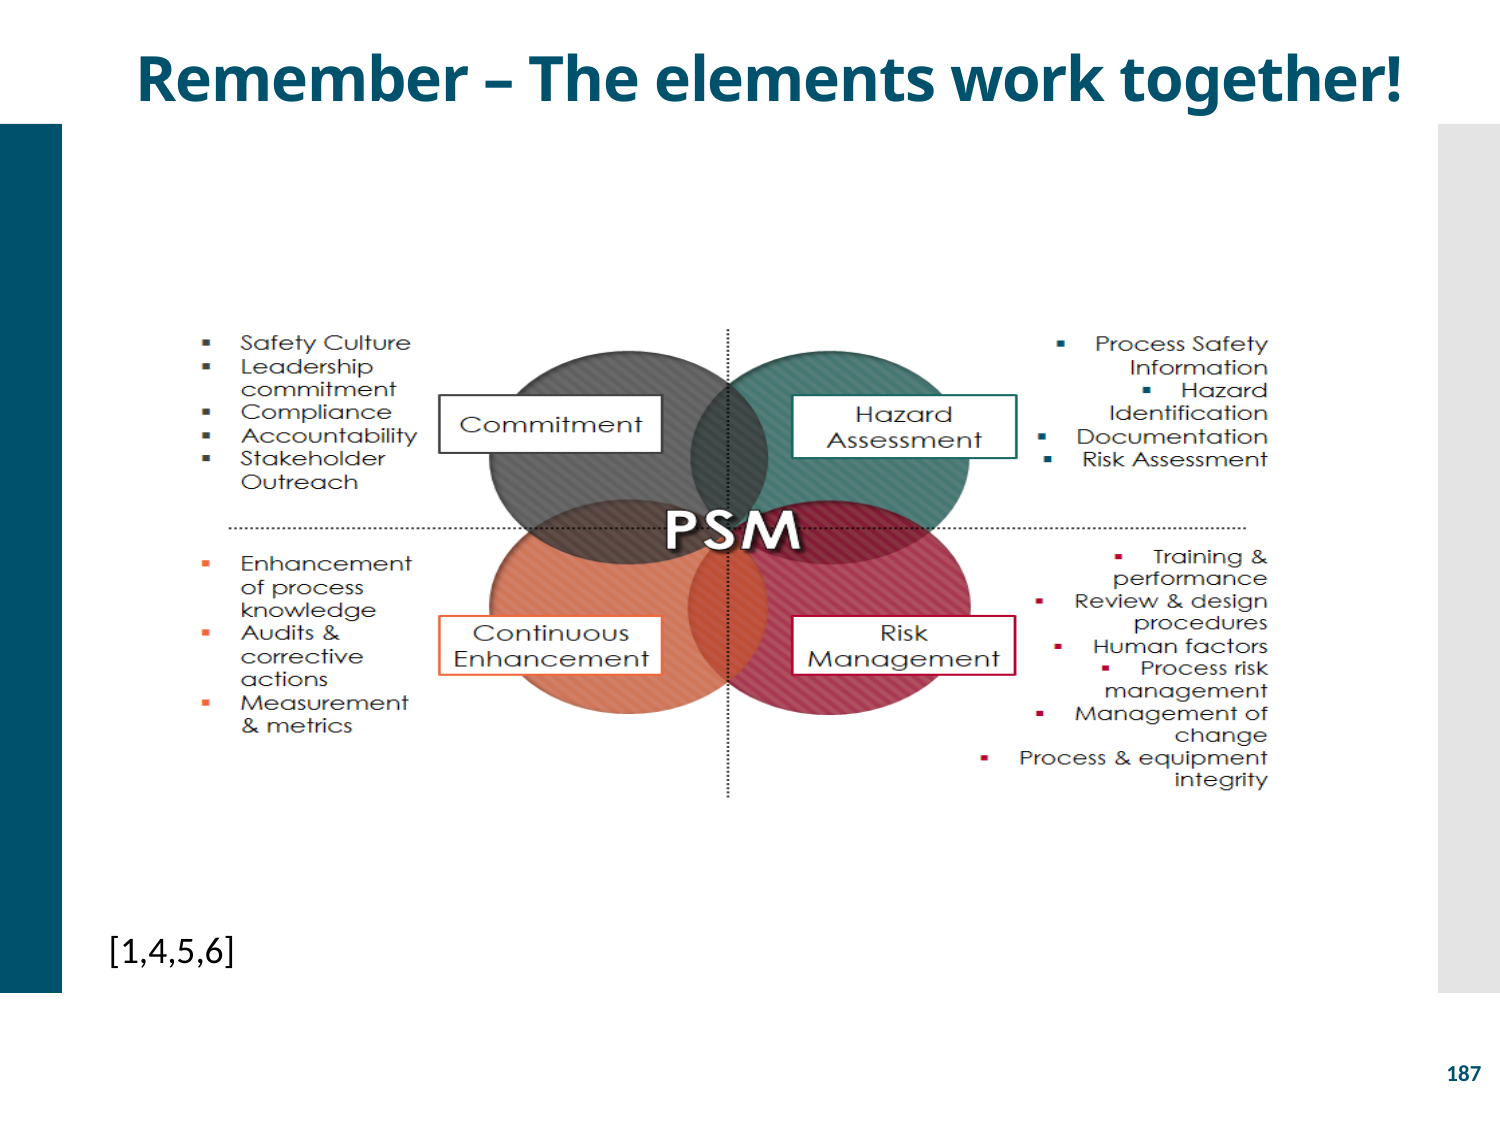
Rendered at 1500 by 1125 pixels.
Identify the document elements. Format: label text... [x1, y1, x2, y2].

text_box [1,4,5,6] [93, 942, 251, 979]
title Remember – The elements work together! [101, 0, 1438, 163]
picture [84, 162, 1403, 942]
slide_number 187 [1308, 1042, 1497, 1103]
